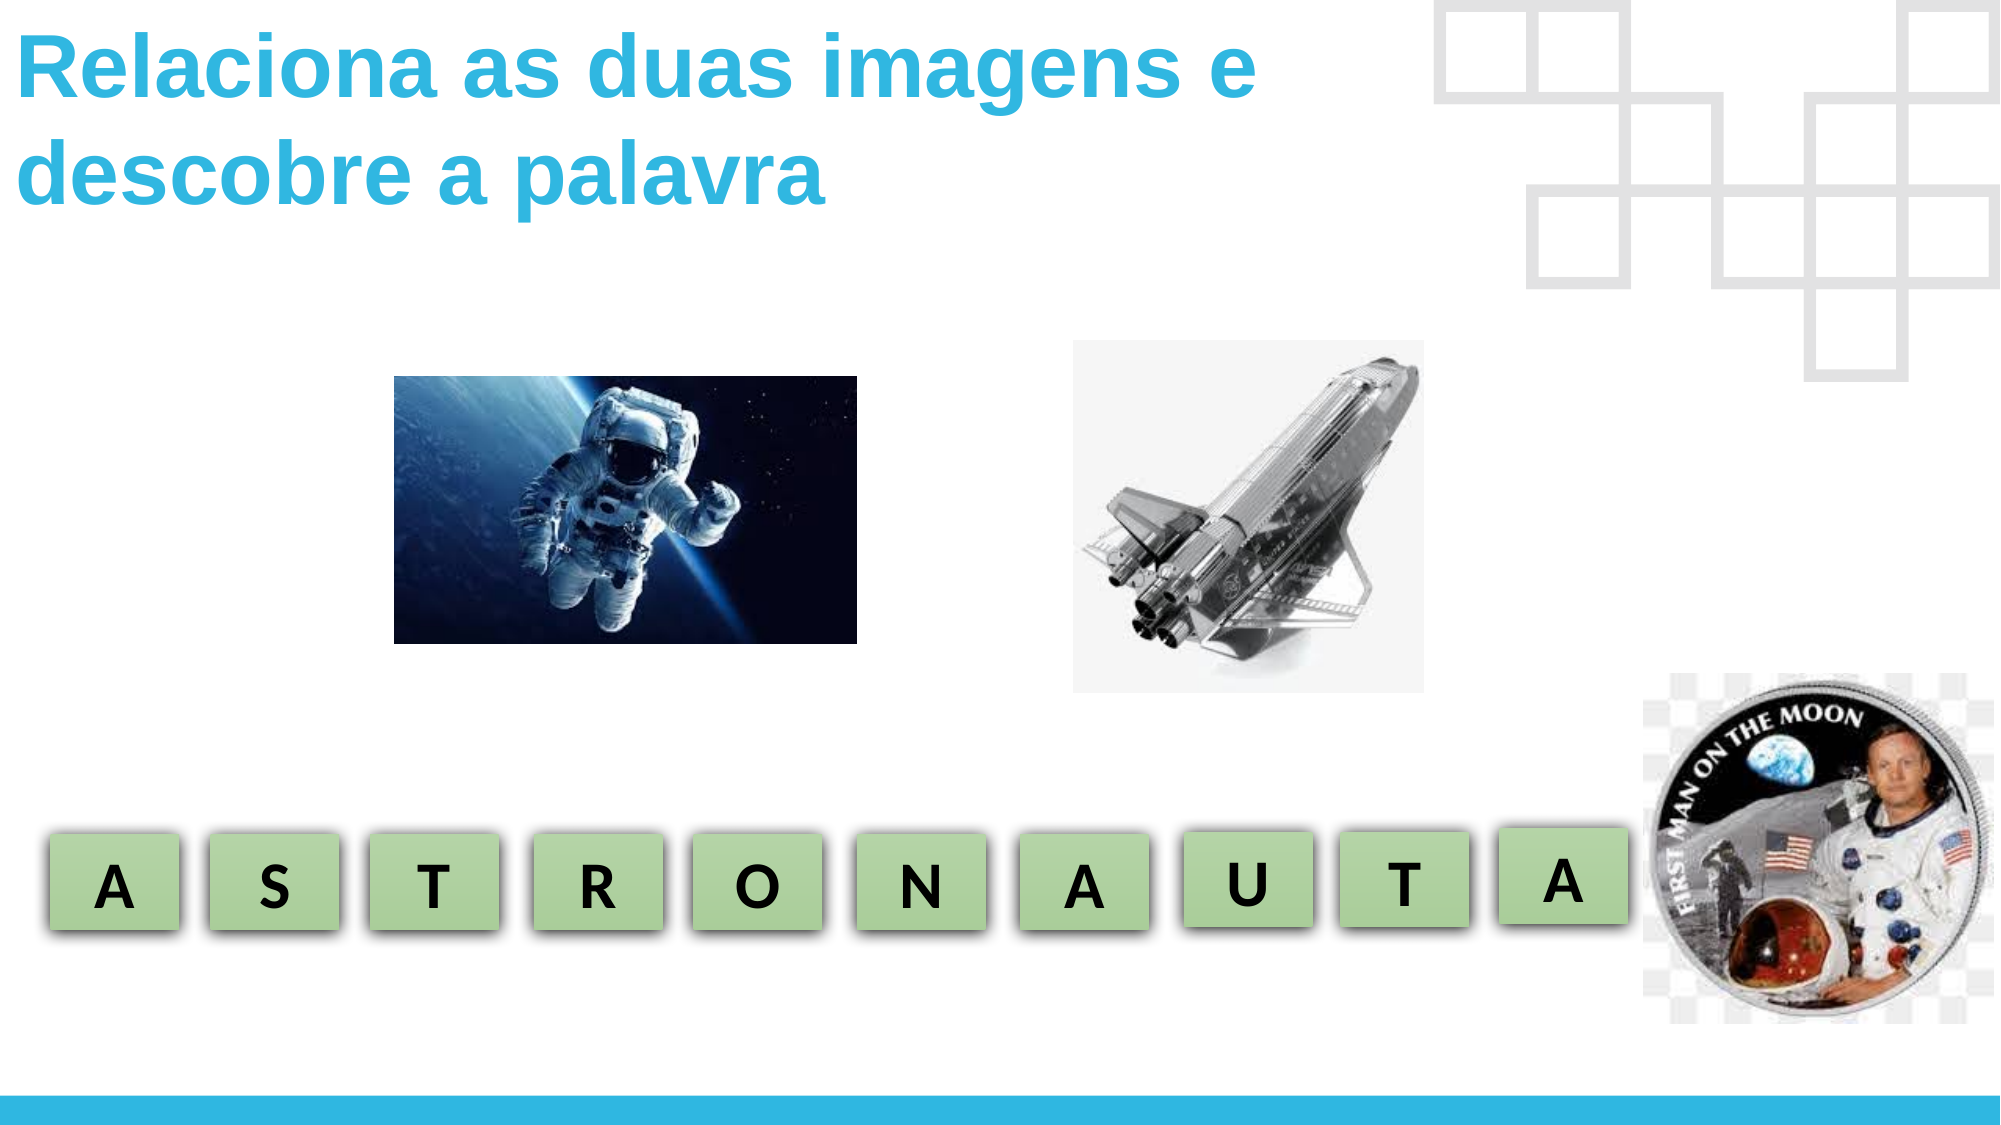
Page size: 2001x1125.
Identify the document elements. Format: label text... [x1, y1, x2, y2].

text_box R [533, 834, 663, 930]
text_box O [693, 834, 823, 930]
text_box A [1020, 834, 1149, 930]
text_box T [370, 834, 499, 930]
text_box T [1340, 832, 1470, 928]
text_box A [1499, 828, 1628, 924]
picture [0, 0, 2000, 1095]
text_box Relaciona as duas imagens e descobre a palavra [0, 0, 1423, 230]
text_box S [210, 834, 340, 930]
text_box N [856, 834, 986, 930]
text_box A [50, 834, 180, 930]
text_box U [1183, 832, 1313, 928]
